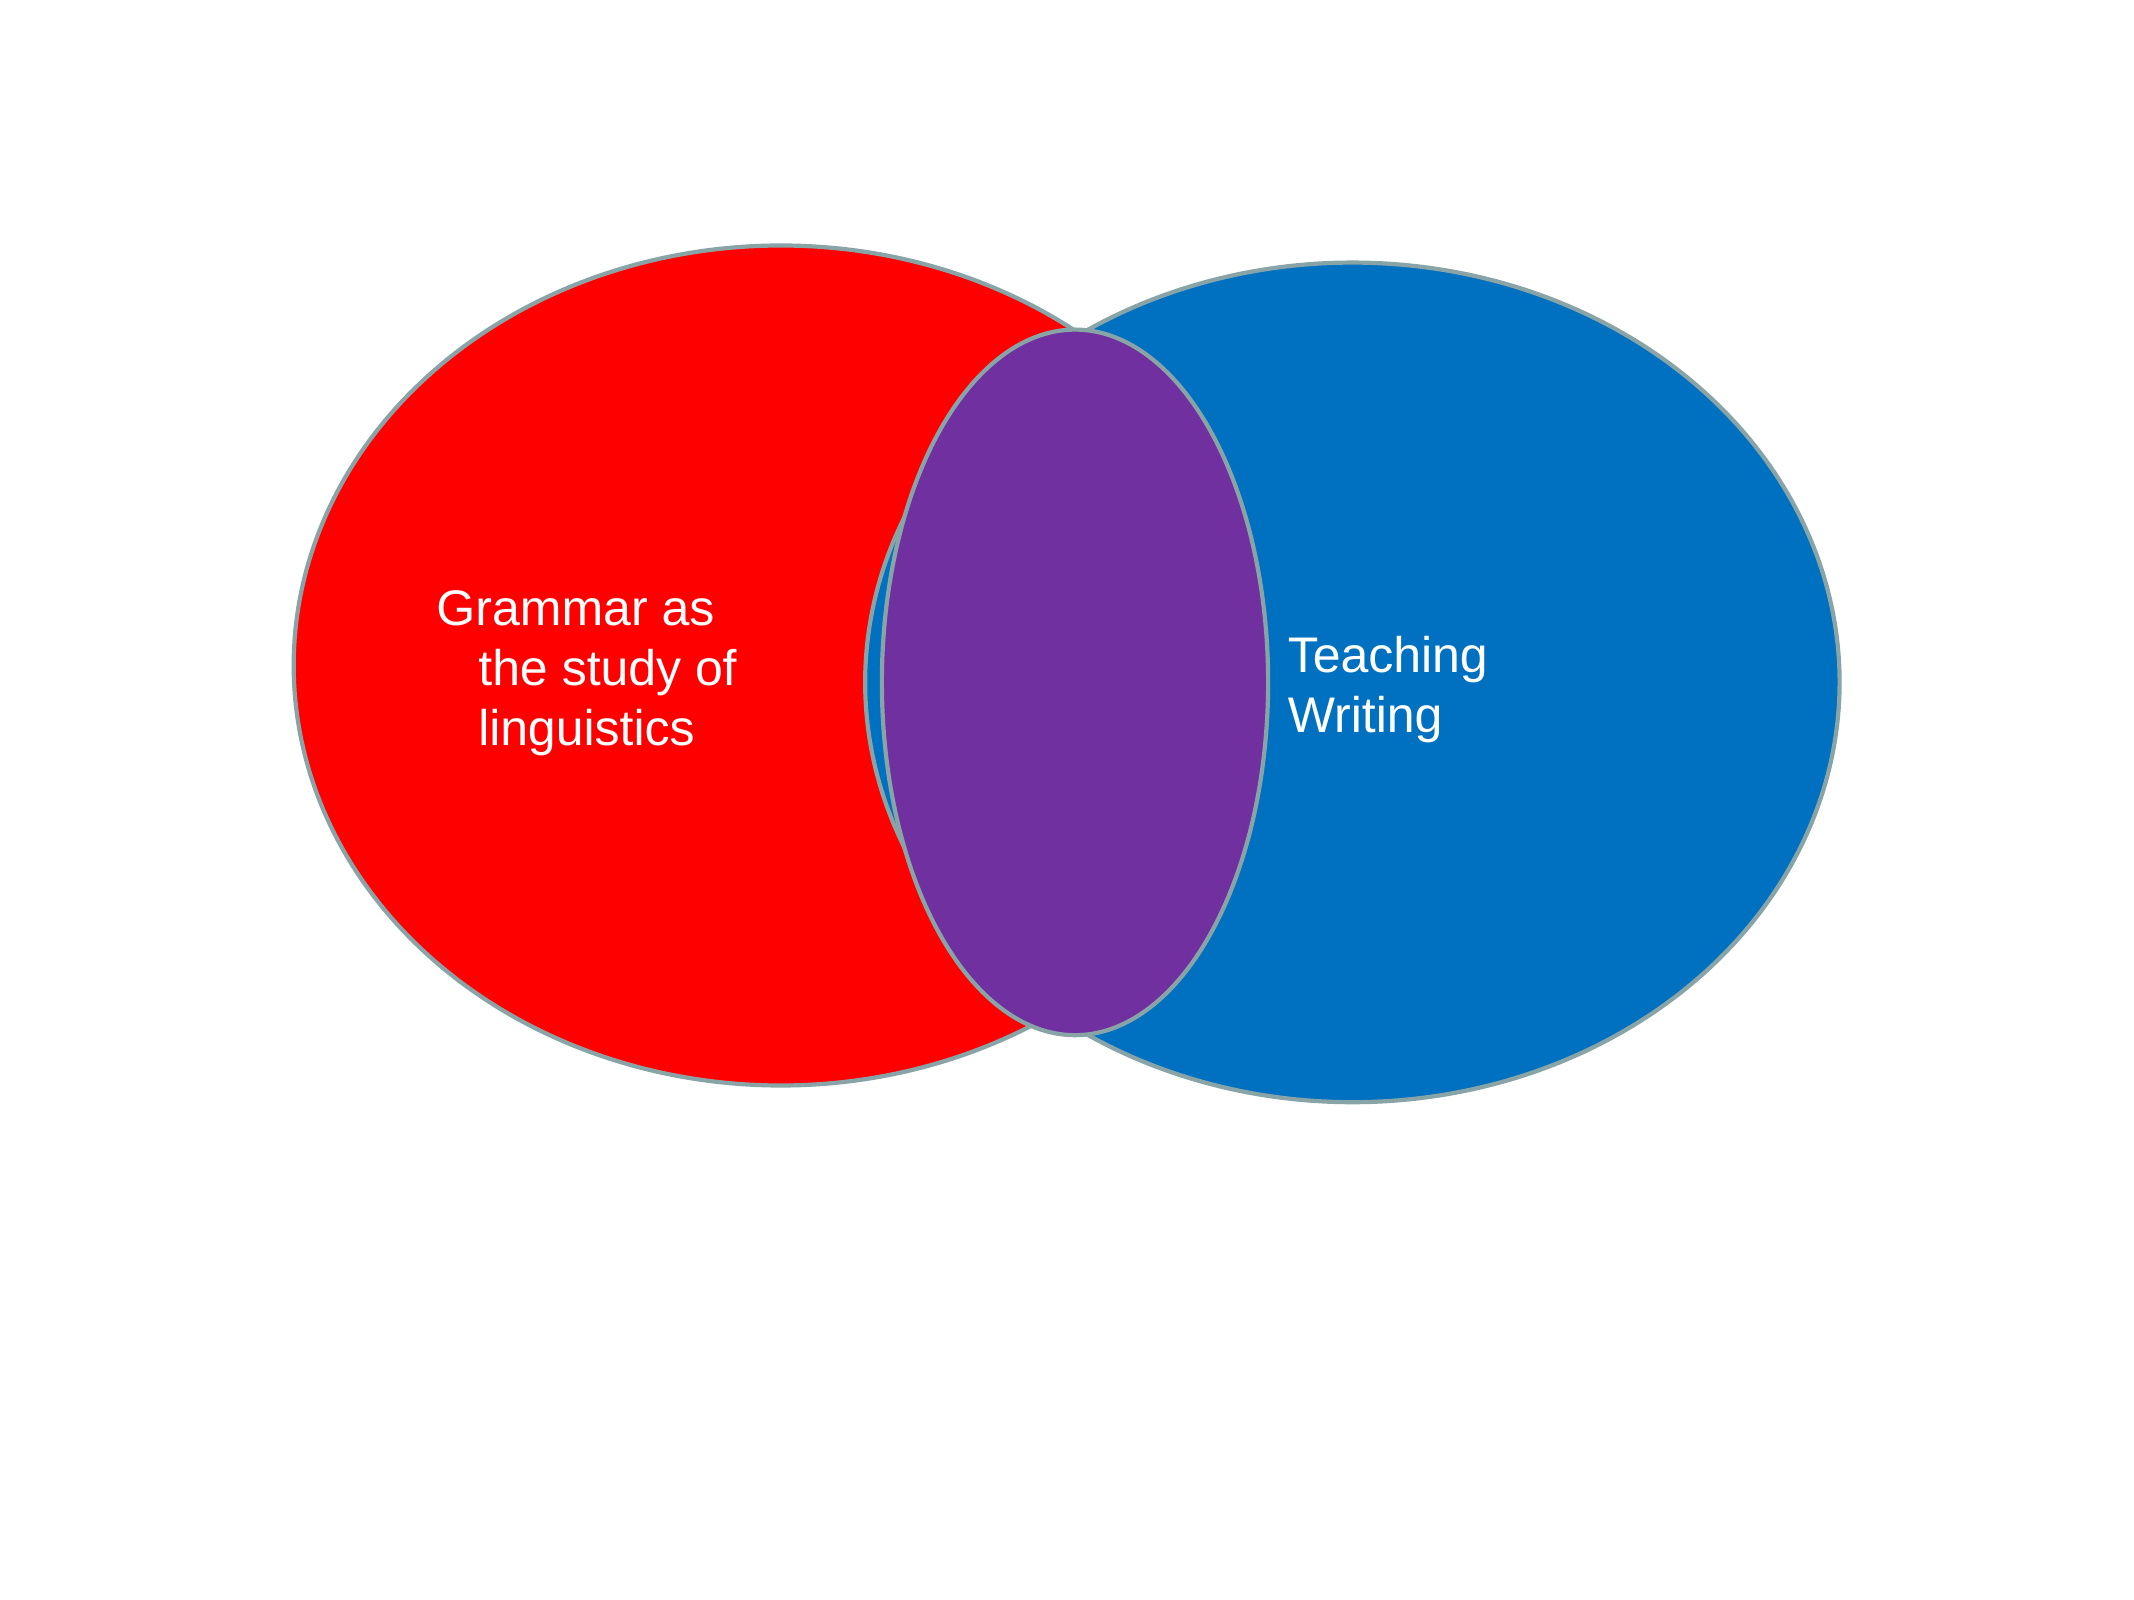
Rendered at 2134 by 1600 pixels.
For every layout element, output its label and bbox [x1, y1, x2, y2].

text_box [293, 245, 1269, 1086]
text_box [864, 262, 1840, 1103]
